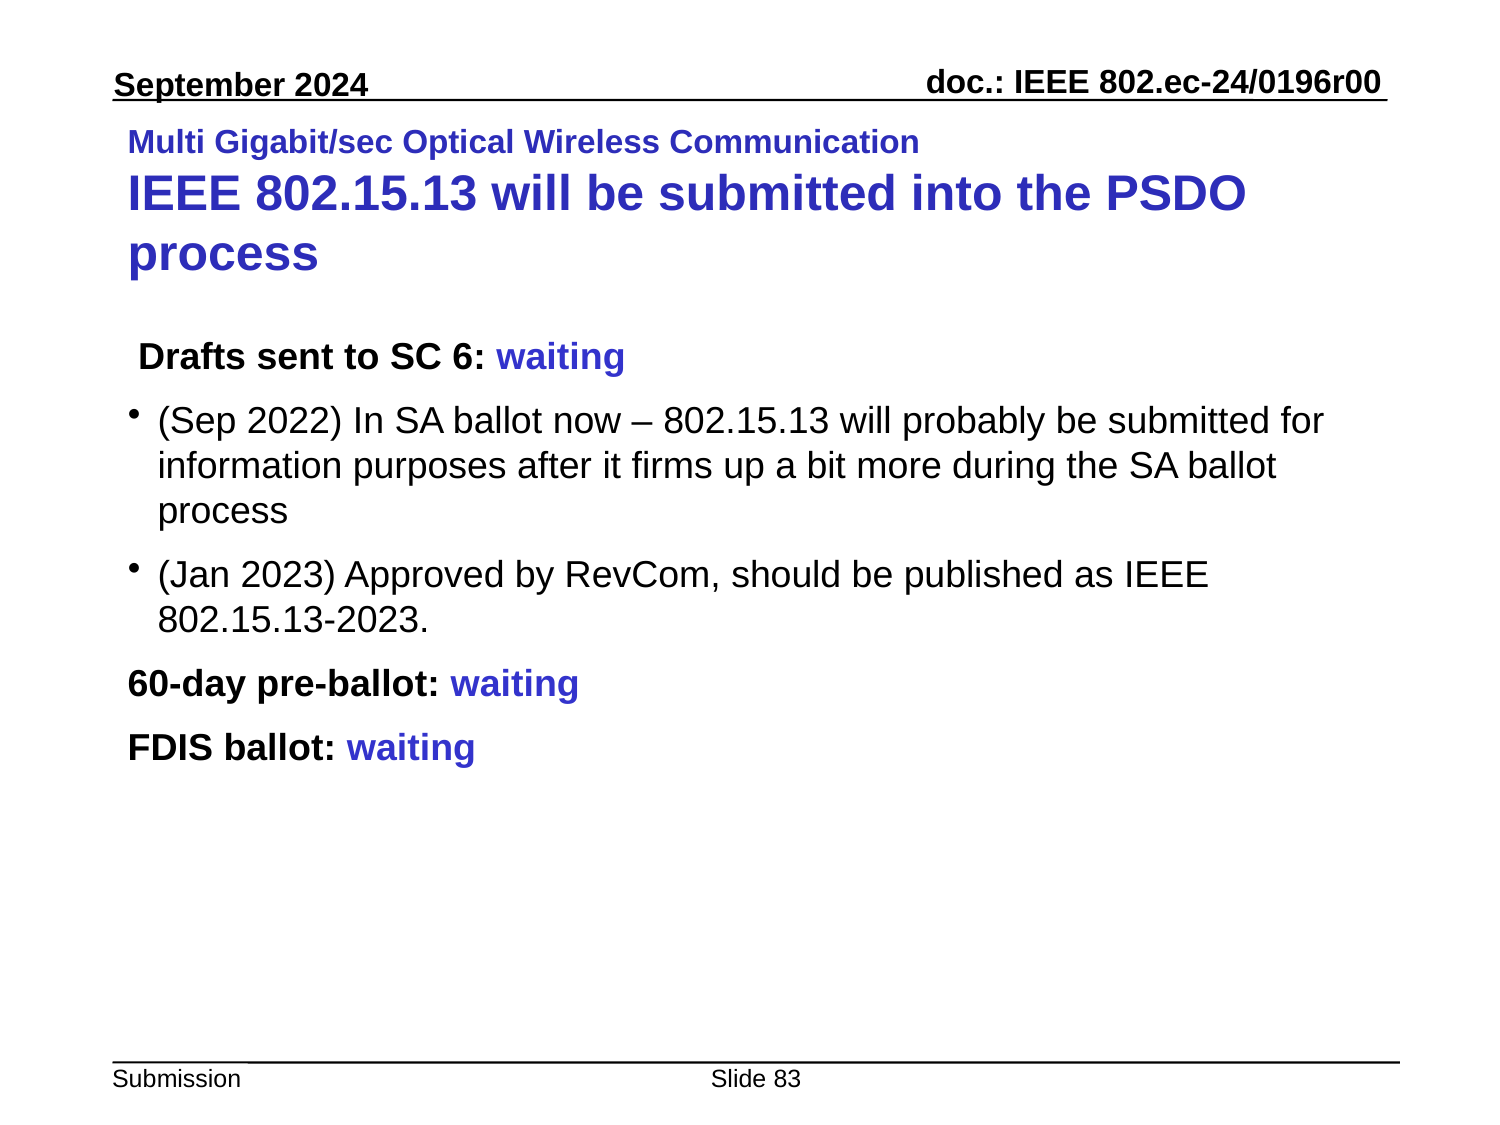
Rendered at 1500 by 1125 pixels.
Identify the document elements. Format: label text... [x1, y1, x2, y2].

list Drafts sent to SC 6: waiting (Sep 2022) In SA ballot now – 802.15.13 will probably be submitted for information purposes after it firms up a bit more during the SA ballot process (Jan 2023) Approved by RevCom, should be published as IEEE 802.15.13-2023. 60-day pre-ballot: waiting FDIS ballot: waiting [112, 324, 1388, 1000]
title Multi Gigabit/sec Optical Wireless Communication IEEE 802.15.13 will be submitted into the PSDO process [112, 112, 1388, 288]
slide_number Slide 83 [709, 1061, 803, 1093]
